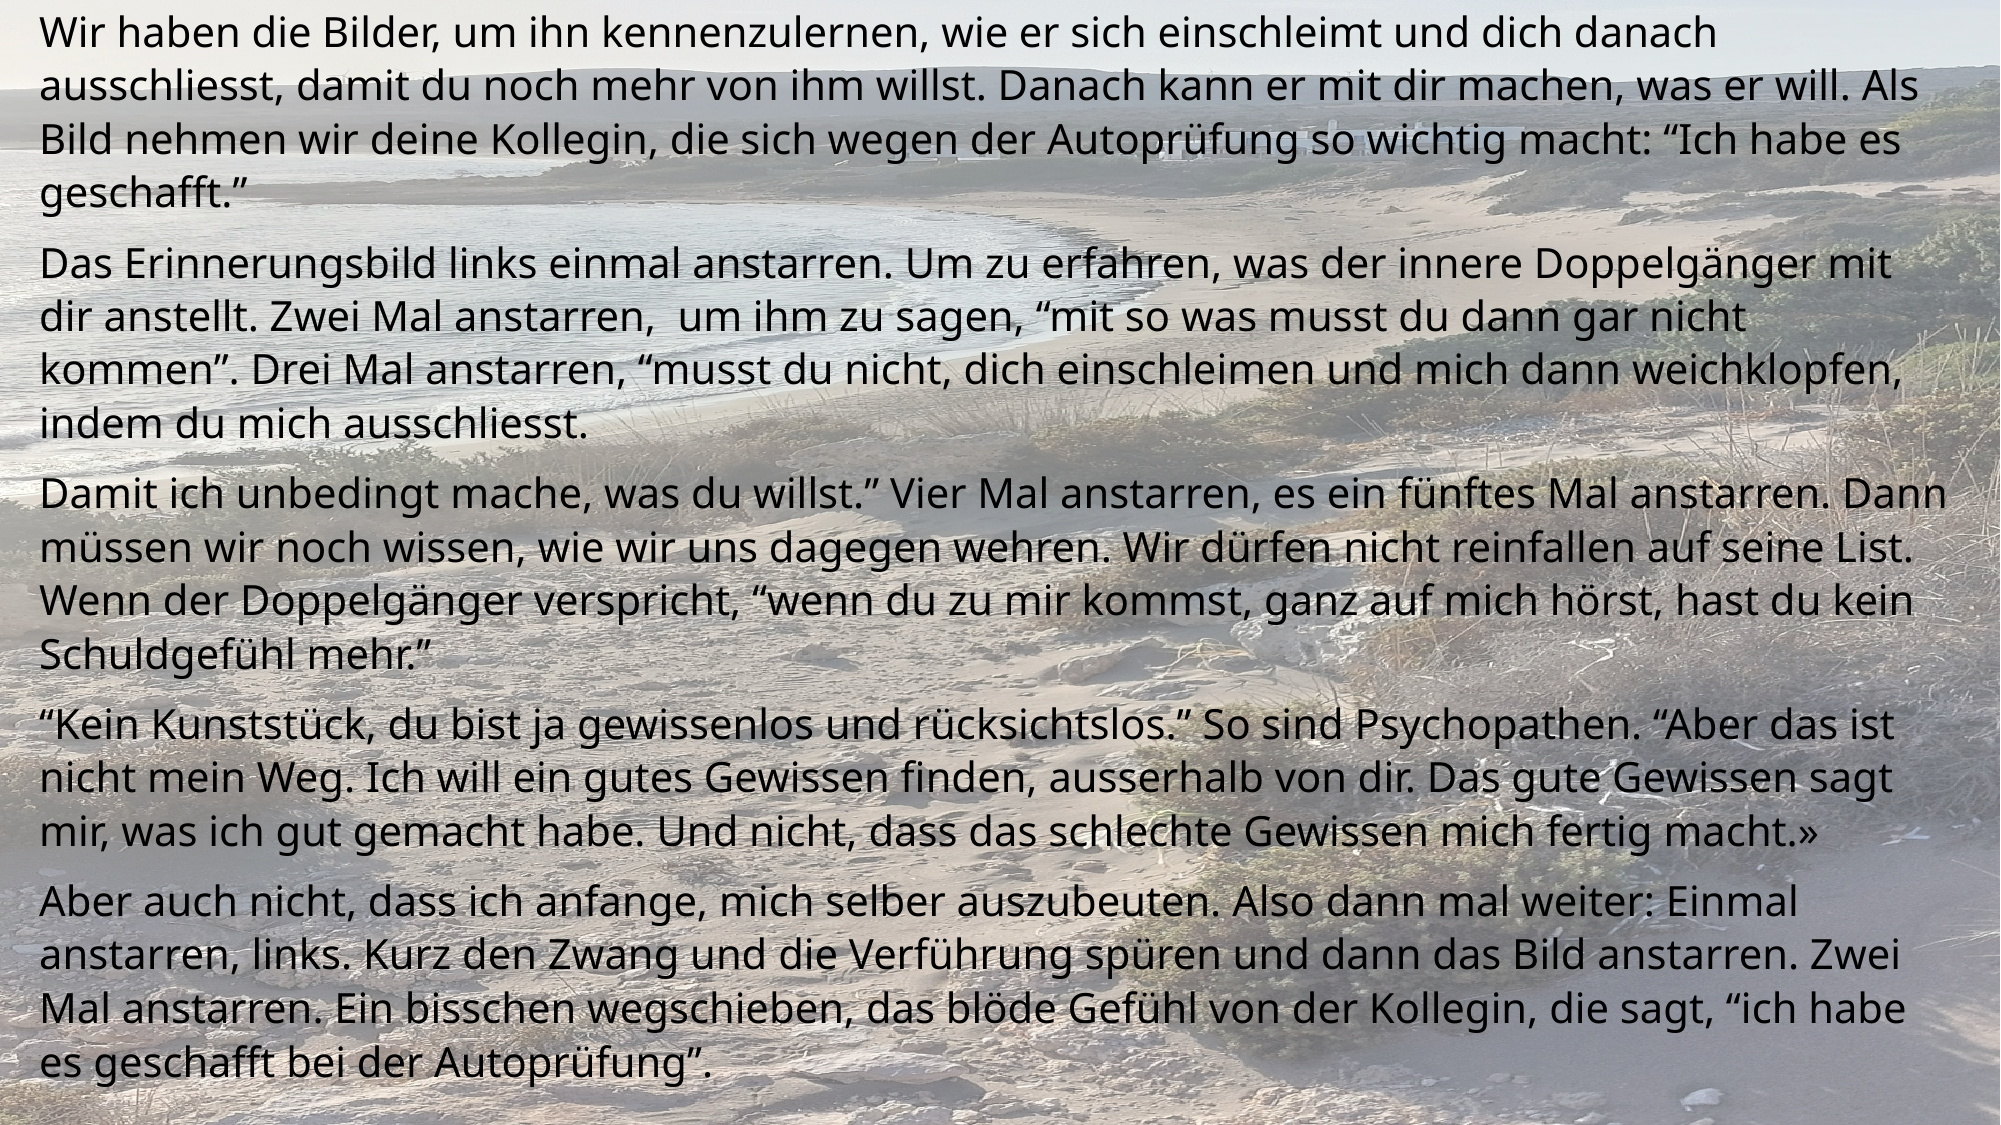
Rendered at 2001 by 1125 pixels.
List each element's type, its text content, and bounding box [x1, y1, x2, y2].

text_box Wir haben die Bilder, um ihn kennenzulernen, wie er sich einschleimt und dich danach ausschliesst, damit du noch mehr von ihm willst. Danach kann er mit dir machen, was er will. Als Bild nehmen wir deine Kollegin, die sich wegen der Autoprüfung so wichtig macht: “Ich habe es geschafft.” Das Erinnerungsbild links einmal anstarren. Um zu erfahren, was der innere Doppelgänger mit dir anstellt. Zwei Mal anstarren, um ihm zu sagen, “mit so was musst du dann gar nicht kommen”. Drei Mal anstarren, “musst du nicht, dich einschleimen und mich dann weichklopfen, indem du mich ausschliesst. Damit ich unbedingt mache, was du willst.” Vier Mal anstarren, es ein fünftes Mal anstarren. Dann müssen wir noch wissen, wie wir uns dagegen wehren. Wir dürfen nicht reinfallen auf seine List. Wenn der Doppelgänger verspricht, “wenn du zu mir kommst, ganz auf mich hörst, hast du kein Schuldgefühl mehr.” “Kein Kunststück, du bist ja gewissenlos und rücksichtslos.” So sind Psychopathen. “Aber das ist nicht mein Weg. Ich will ein gutes Gewissen finden, ausserhalb von dir. Das gute Gewissen sagt mir, was ich gut gemacht habe. Und nicht, dass das schlechte Gewissen mich fertig macht.» Aber auch nicht, dass ich anfange, mich selber auszubeuten. Also dann mal weiter: Einmal anstarren, links. Kurz den Zwang und die Verführung spüren und dann das Bild anstarren. Zwei Mal anstarren. Ein bisschen wegschieben, das blöde Gefühl von der Kollegin, die sagt, “ich habe es geschafft bei der Autoprüfung”. [24, 0, 1966, 1125]
